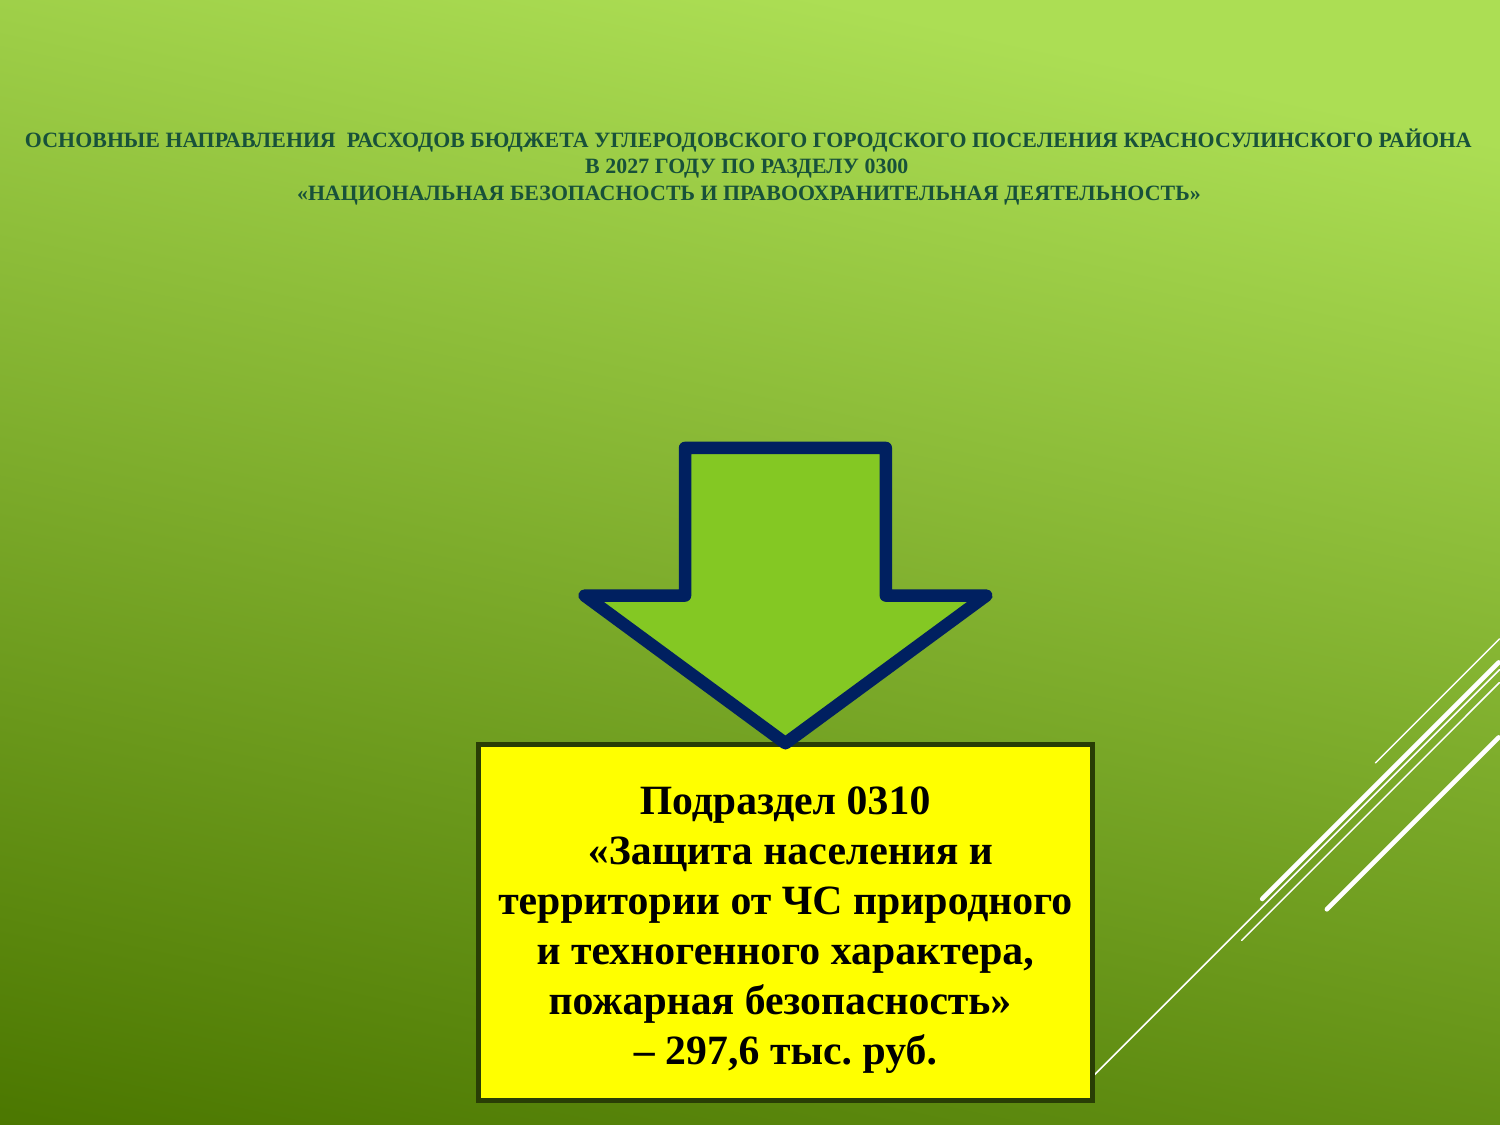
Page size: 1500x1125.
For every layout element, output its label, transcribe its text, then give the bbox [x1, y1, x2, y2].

text_box Подраздел 0310 «Защита населения и территории от ЧС природного и техногенного характера, пожарная безопасность» – 297,6 тыс. руб. [478, 744, 1093, 1101]
text_box [583, 446, 988, 745]
title Основные направления расходов бюджета УГЛЕРОДОВСКОГО ГОРОДСКОГО ПОСЕЛЕНИЯ КРАСНОСУЛИНСКОГО РАЙОНА в 2027 году по разделу 0300 «НАЦИОНАЛЬНАЯ БЕЗОПАСНОСТЬ И ПРАВООХРАНИТЕЛЬНАЯ ДЕЯТЕЛЬНОСТЬ» [0, 1, 1500, 212]
